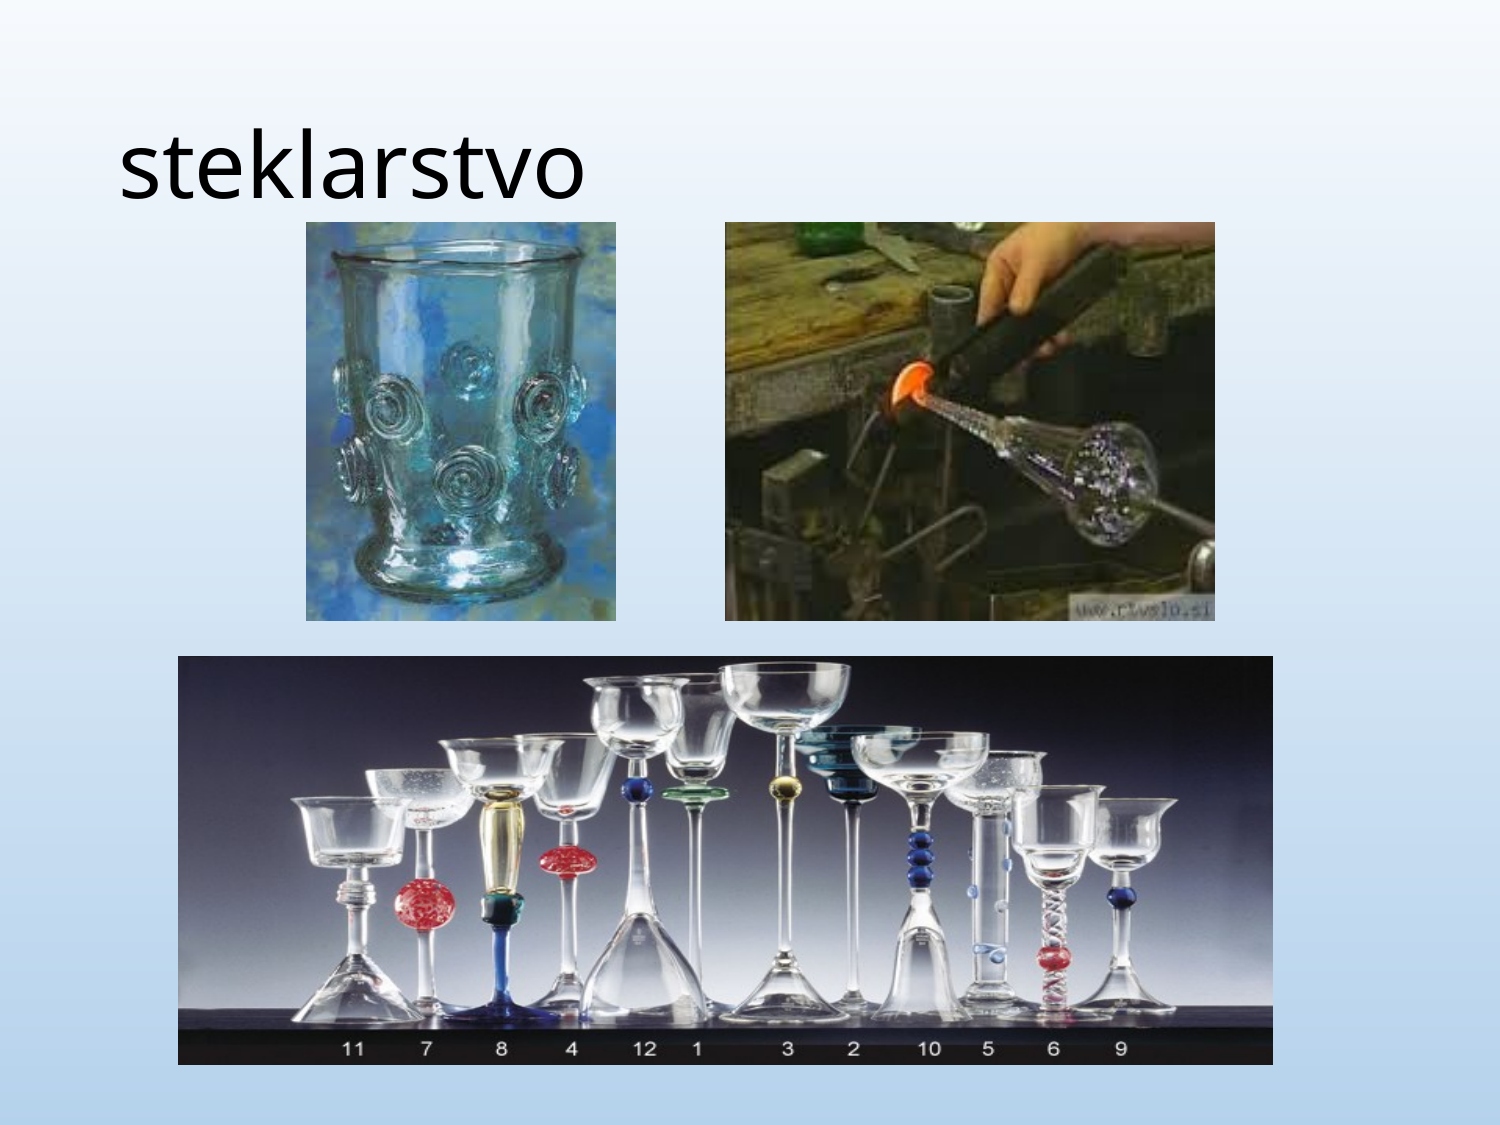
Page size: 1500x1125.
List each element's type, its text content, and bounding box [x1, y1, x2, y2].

title steklarstvo [103, 59, 1397, 278]
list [725, 222, 1215, 622]
picture [306, 222, 616, 622]
picture [178, 656, 1273, 1065]
